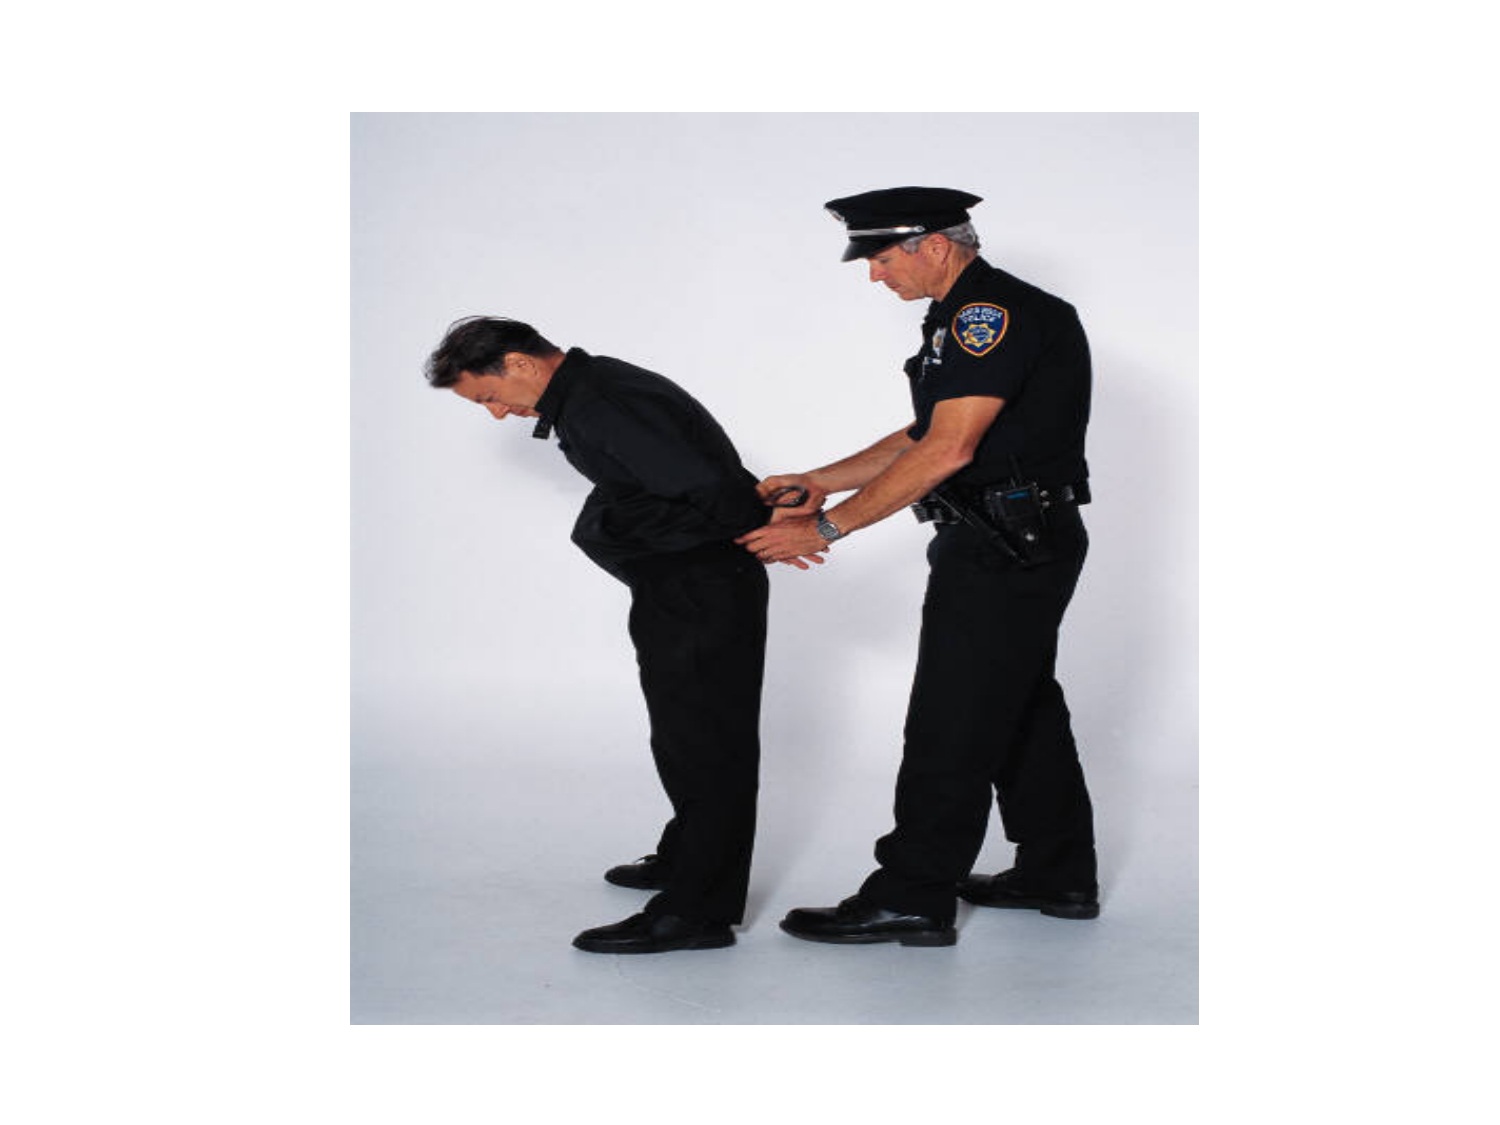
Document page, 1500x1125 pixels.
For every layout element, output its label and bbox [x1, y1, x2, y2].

picture [349, 112, 1200, 1026]
